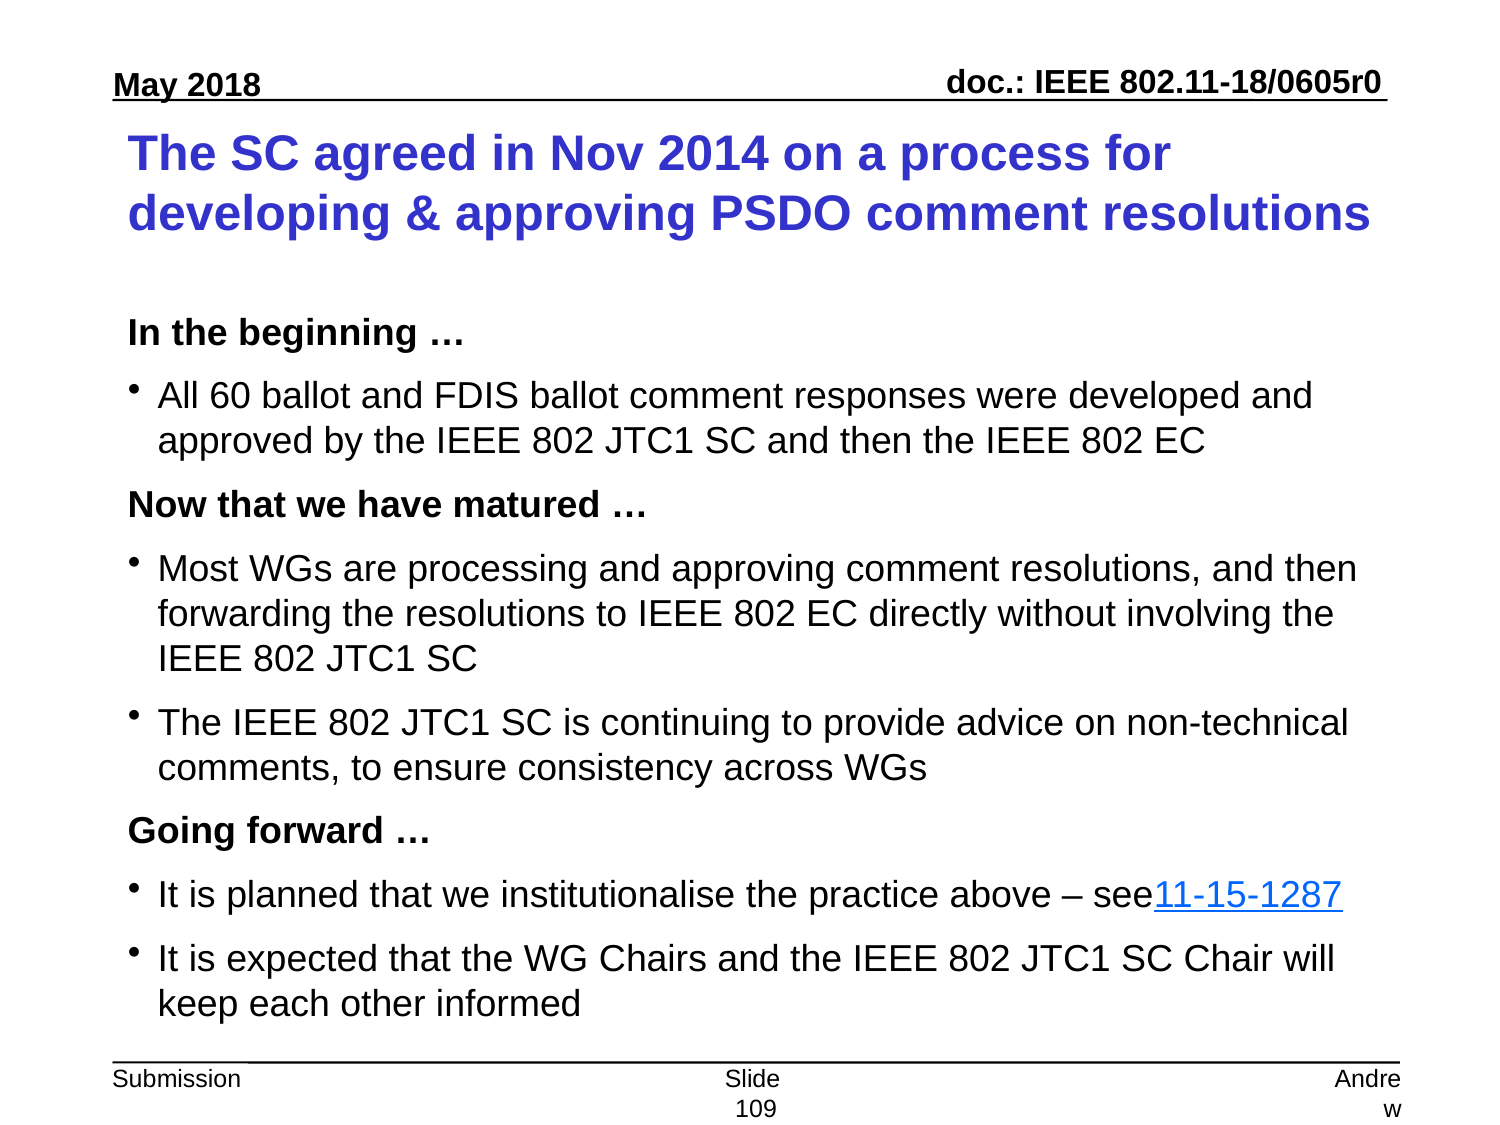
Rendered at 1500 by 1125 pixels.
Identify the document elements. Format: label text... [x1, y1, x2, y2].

list In the beginning … All 60 ballot and FDIS ballot comment responses were developed and approved by the IEEE 802 JTC1 SC and then the IEEE 802 EC Now that we have matured … Most WGs are processing and approving comment resolutions, and then forwarding the resolutions to IEEE 802 EC directly without involving the IEEE 802 JTC1 SC The IEEE 802 JTC1 SC is continuing to provide advice on non-technical comments, to ensure consistency across WGs Going forward … It is planned that we institutionalise the practice above – see11-15-1287 It is expected that the WG Chairs and the IEEE 802 JTC1 SC Chair will keep each other informed [112, 299, 1388, 975]
footer Andrew Myles, Cisco [1320, 1061, 1402, 1093]
slide_number Slide 109 [709, 1061, 803, 1093]
title The SC agreed in Nov 2014 on a process for developing & approving PSDO comment resolutions [112, 112, 1388, 288]
